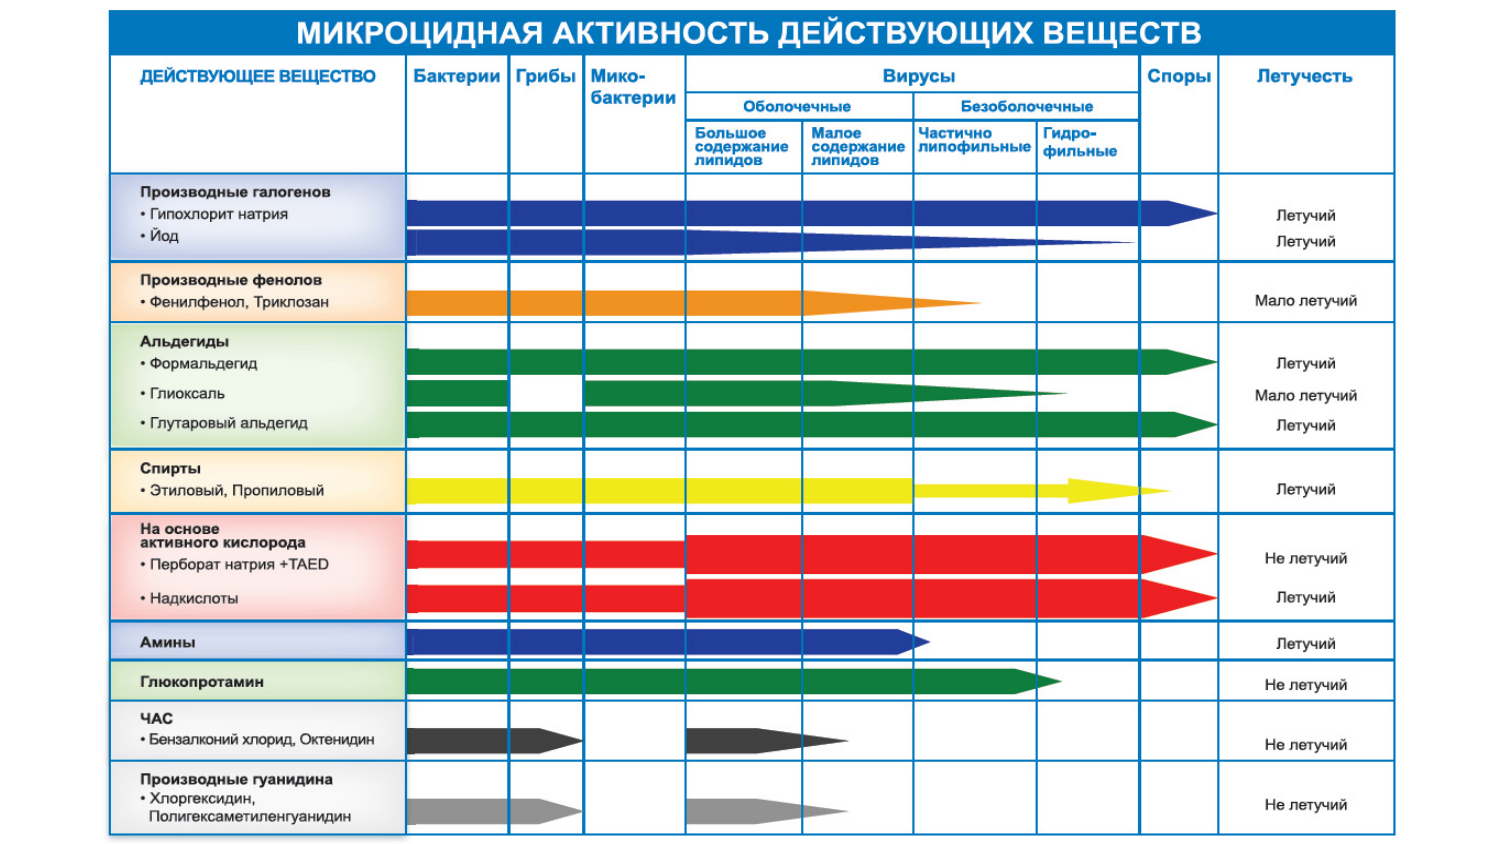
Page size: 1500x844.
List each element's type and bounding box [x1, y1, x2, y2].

picture [100, 8, 1400, 844]
